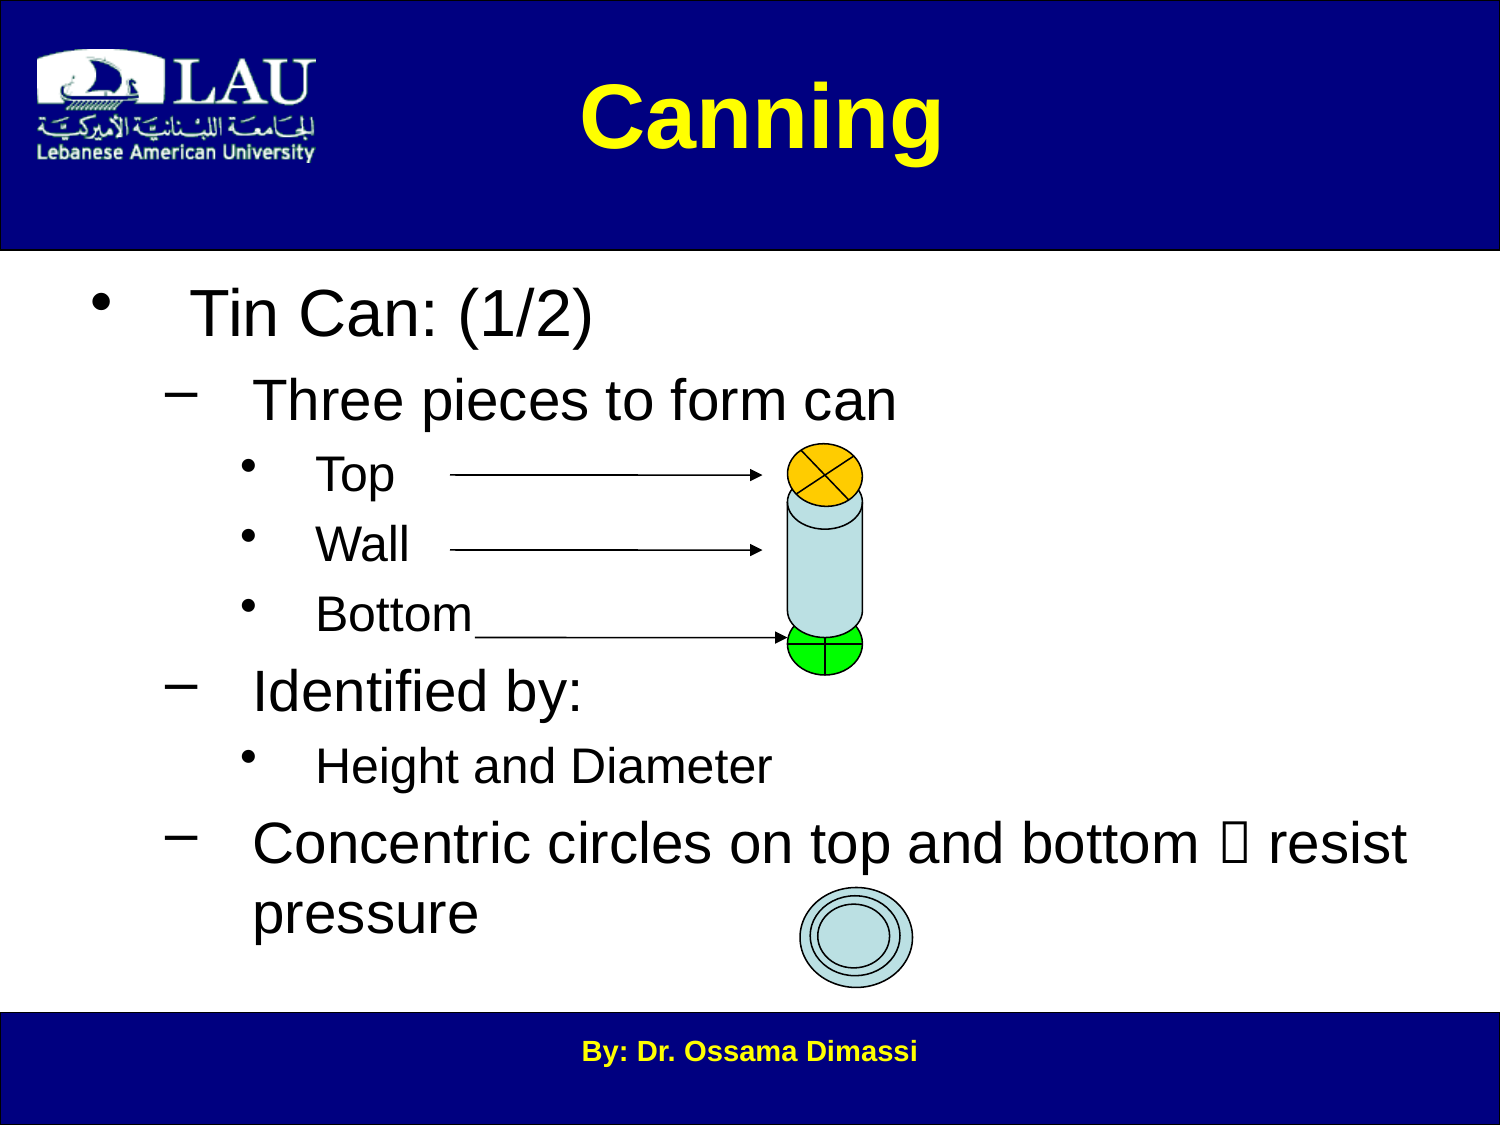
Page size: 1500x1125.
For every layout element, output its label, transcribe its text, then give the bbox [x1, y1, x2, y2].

footer By: Dr. Ossama Dimassi [512, 1024, 988, 1103]
text_box [787, 443, 863, 507]
text_box [787, 626, 863, 676]
text_box [787, 489, 863, 638]
text_box [449, 543, 763, 557]
text_box Canning [212, 49, 1313, 175]
list Tin Can: (1/2) Three pieces to form can Top Wall Bottom Identified by: Height and Diameter Concentric circles on top and bottom  resist pressure [74, 262, 1426, 981]
text_box [474, 631, 788, 644]
text_box [449, 468, 763, 482]
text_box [799, 887, 913, 988]
picture [37, 49, 212, 163]
